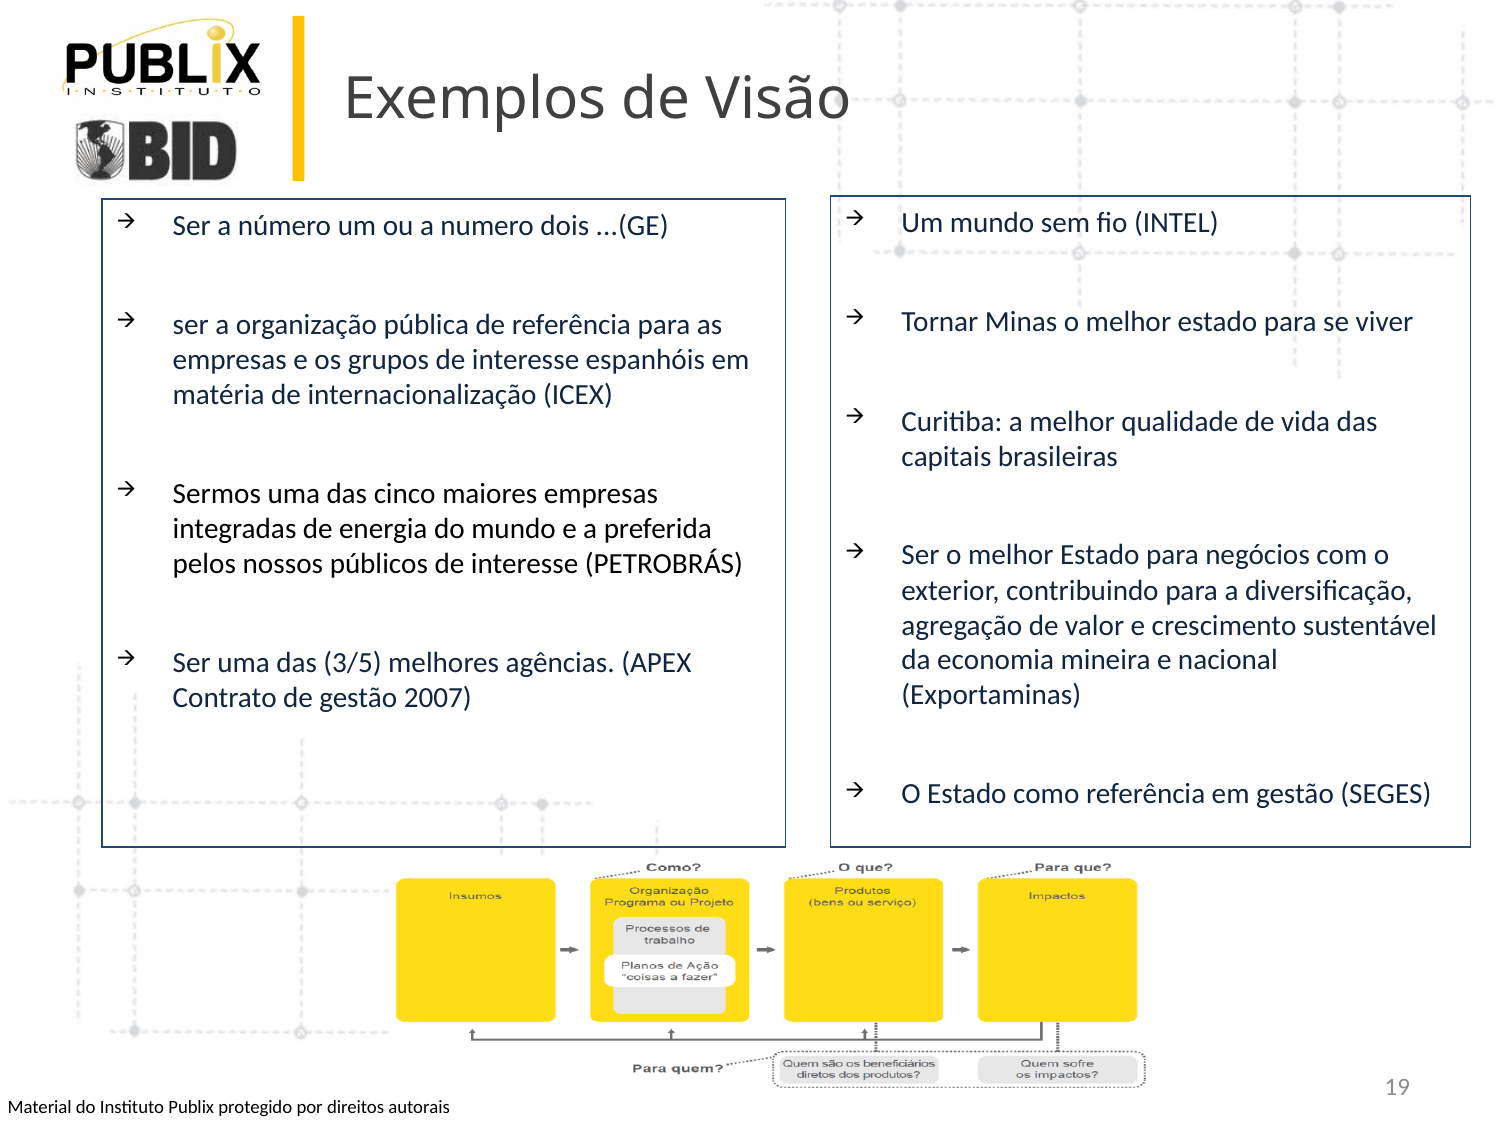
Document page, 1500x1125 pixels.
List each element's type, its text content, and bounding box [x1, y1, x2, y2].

text_box Ser a número um ou a numero dois ...(GE) ser a organização pública de referência para as empresas e os grupos de interesse espanhóis em matéria de internacionalização (ICEX) Sermos uma das cinco maiores empresas integradas de energia do mundo e a preferida pelos nossos públicos de interesse (PETROBRÁS) Ser uma das (3/5) melhores agências. (APEX Contrato de gestão 2007) [101, 199, 786, 848]
picture [755, 0, 1500, 386]
picture [46, 9, 273, 196]
text_box Um mundo sem fio (INTEL) Tornar Minas o melhor estado para se viver Curitiba: a melhor qualidade de vida das capitais brasileiras Ser o melhor Estado para negócios com o exterior, contribuindo para a diversificação, agregação de valor e crescimento sustentável da economia mineira e nacional (Exportaminas) O Estado como referência em gestão (SEGES) [830, 196, 1471, 847]
slide_number 19 [1074, 1055, 1425, 1116]
title Exemplos de Visão [328, 42, 1425, 147]
picture [0, 656, 1152, 1095]
